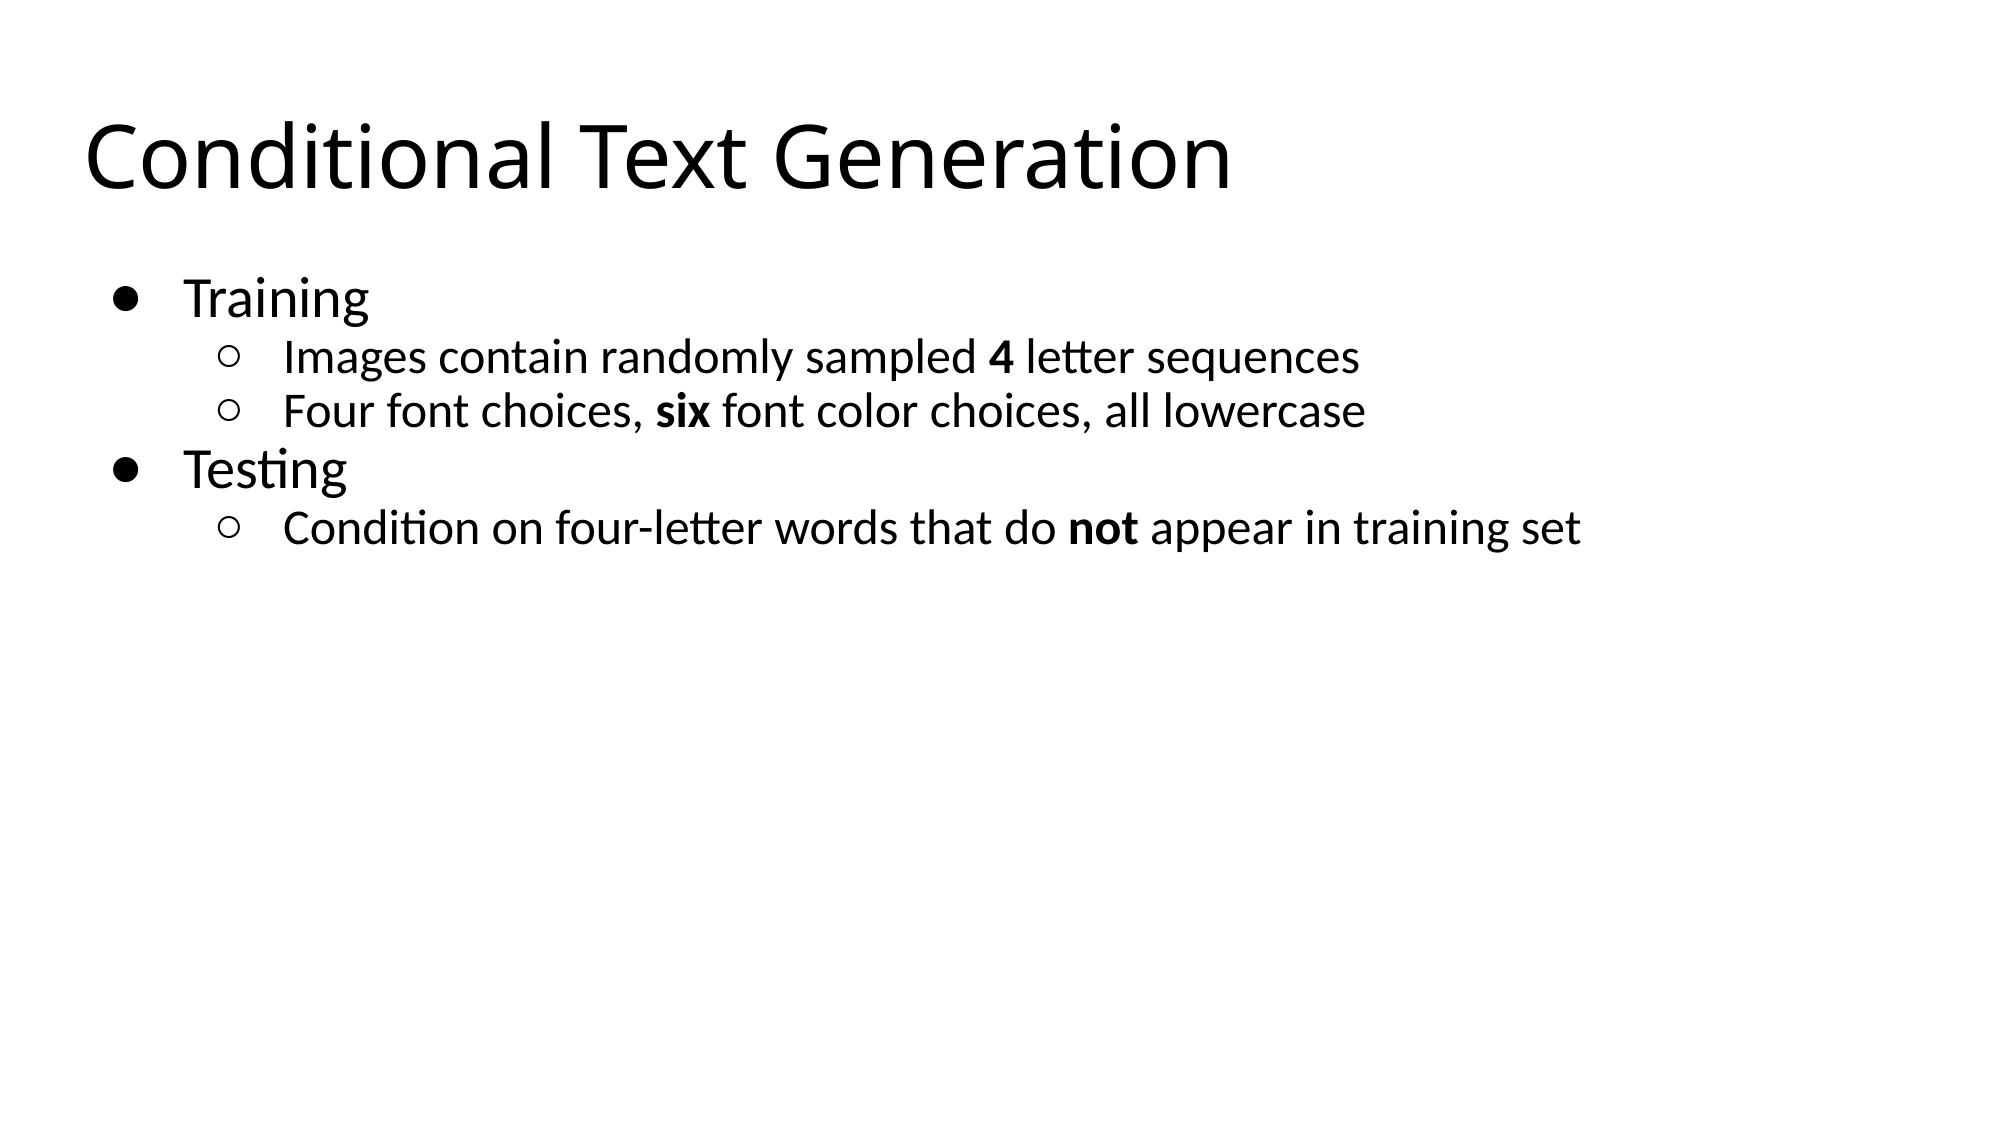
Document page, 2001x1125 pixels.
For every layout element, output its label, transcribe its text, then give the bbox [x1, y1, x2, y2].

list Training Images contain randomly sampled 4 letter sequences Four font choices, six font color choices, all lowercase Testing Condition on four-letter words that do not appear in training set [68, 252, 1932, 1000]
title Conditional Text Generation [68, 97, 1932, 223]
